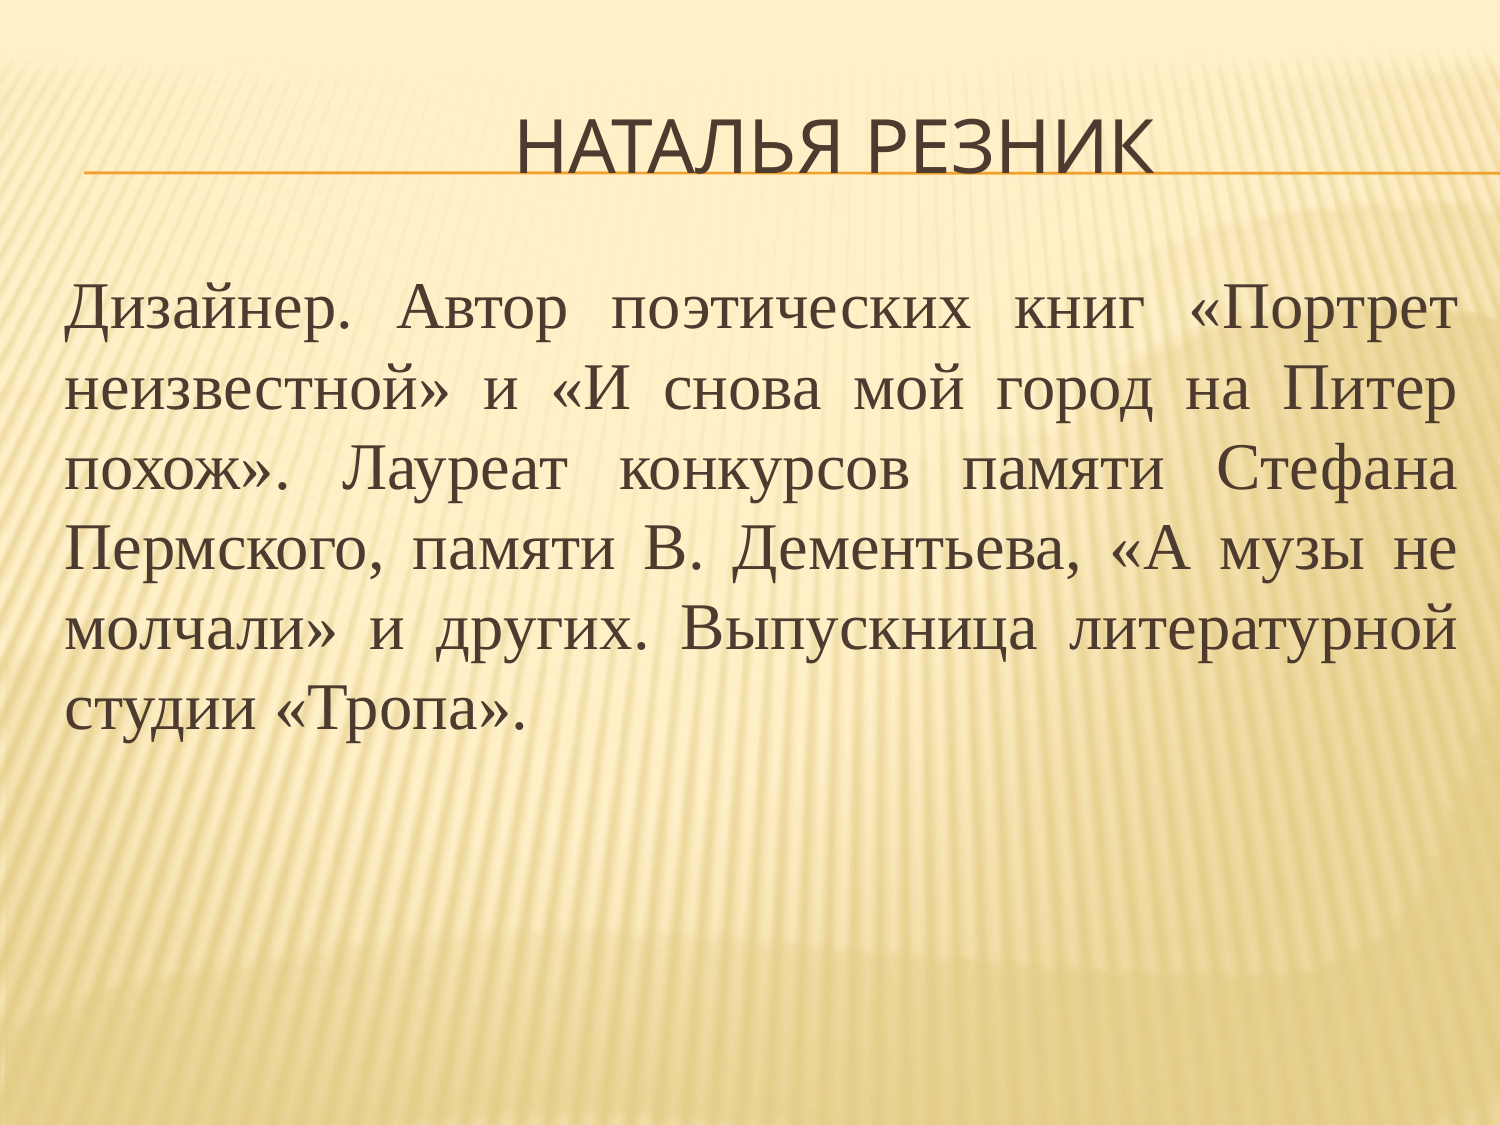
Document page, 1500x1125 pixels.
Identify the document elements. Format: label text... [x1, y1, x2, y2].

list Дизайнер. Автор поэтических книг «Портрет неизвестной» и «И снова мой город на Питер похож». Лауреат конкурсов памяти Стефана Пермского, памяти В. Дементьева, «А музы не молчали» и других. Выпускница литературной студии «Тропа». [50, 254, 1475, 998]
title Наталья Резник [50, 75, 1475, 213]
